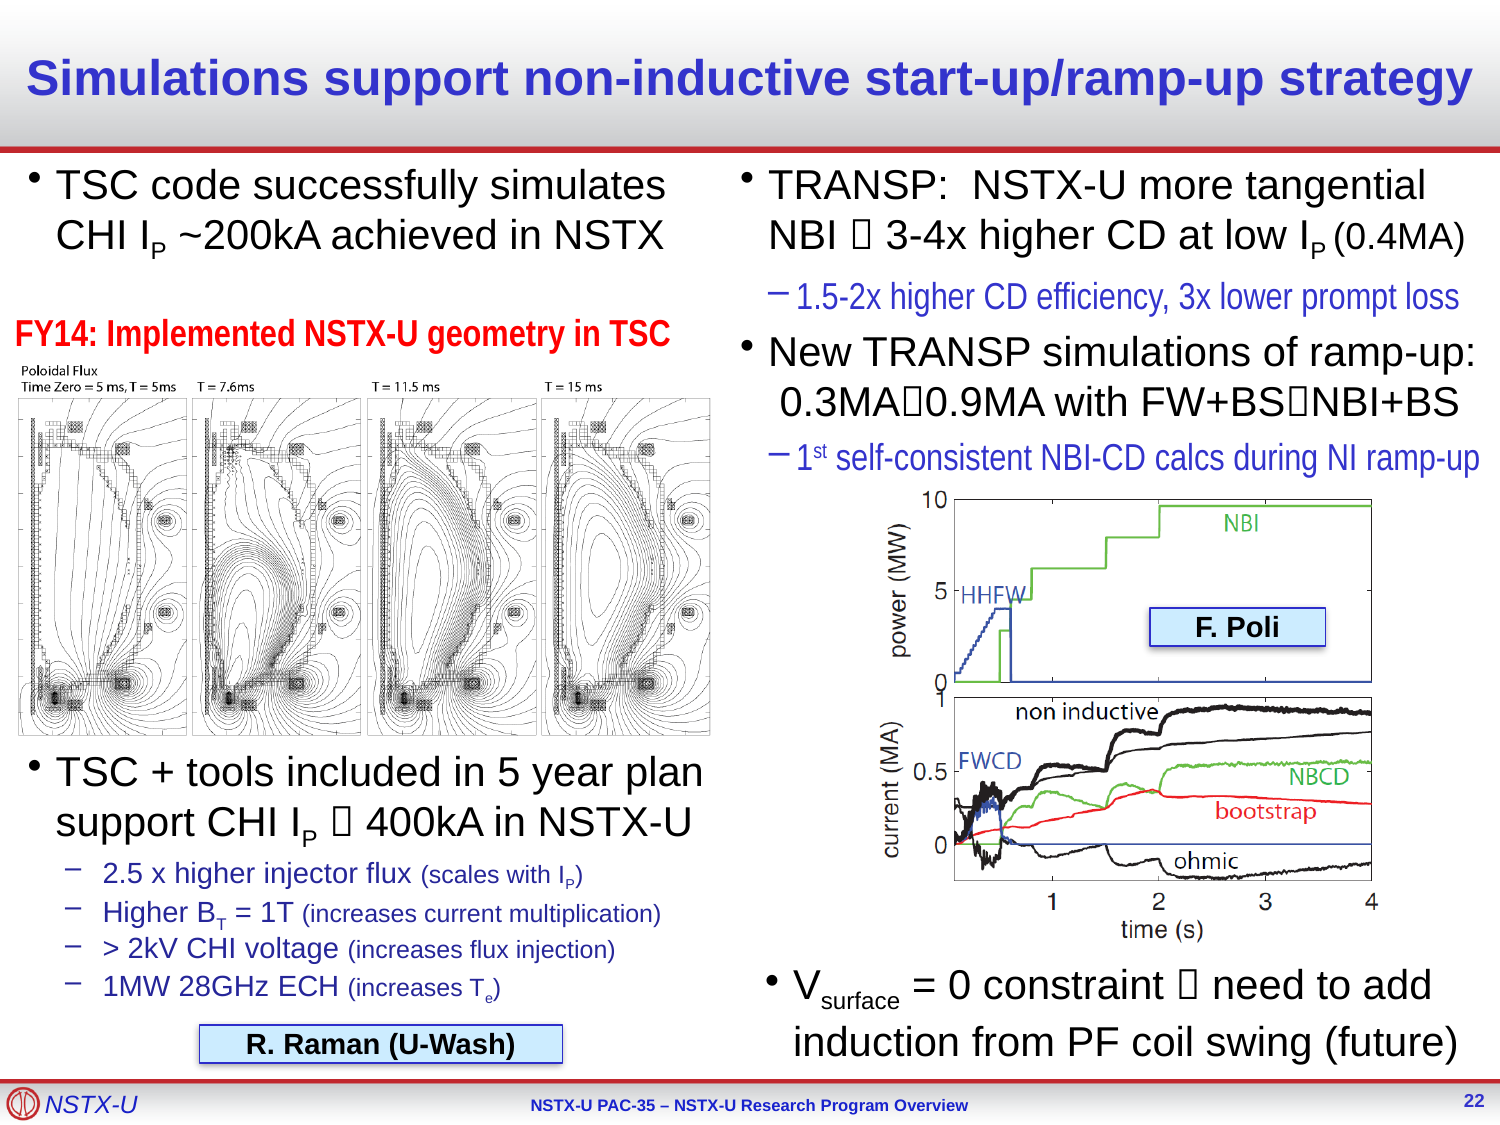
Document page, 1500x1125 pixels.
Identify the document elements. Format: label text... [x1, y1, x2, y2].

picture [12, 362, 713, 740]
text_box TSC + tools included in 5 year plan support CHI IP  400kA in NSTX-U [12, 737, 788, 863]
picture [0, 1079, 1500, 1125]
text_box 2.5 x higher injector flux (scales with IP) Higher BT = 1T (increases current multiplication) > 2kV CHI voltage (increases flux injection) 1MW 28GHz ECH (increases Te) [49, 849, 713, 1000]
list TRANSP: NSTX-U more tangential NBI  3-4x higher CD at low IP (0.4MA) 1.5-2x higher CD efficiency, 3x lower prompt loss New TRANSP simulations of ramp-up: 0.3MA0.9MA with FW+BSNBI+BS 1st self-consistent NBI-CD calcs during NI ramp-up [724, 149, 1488, 488]
text_box Vsurface = 0 constraint  need to add induction from PF coil swing (future) [749, 950, 1488, 1063]
slide_number 22 [1374, 1087, 1500, 1113]
text_box R. Raman (U-Wash) [199, 1024, 563, 1064]
title Simulations support non-inductive start-up/ramp-up strategy [0, 0, 1500, 151]
text_box TSC code successfully simulates CHI IP ~200kA achieved in NSTX [12, 149, 738, 275]
picture [874, 487, 1388, 947]
text_box FY14: Implemented NSTX-U geometry in TSC [0, 301, 738, 362]
